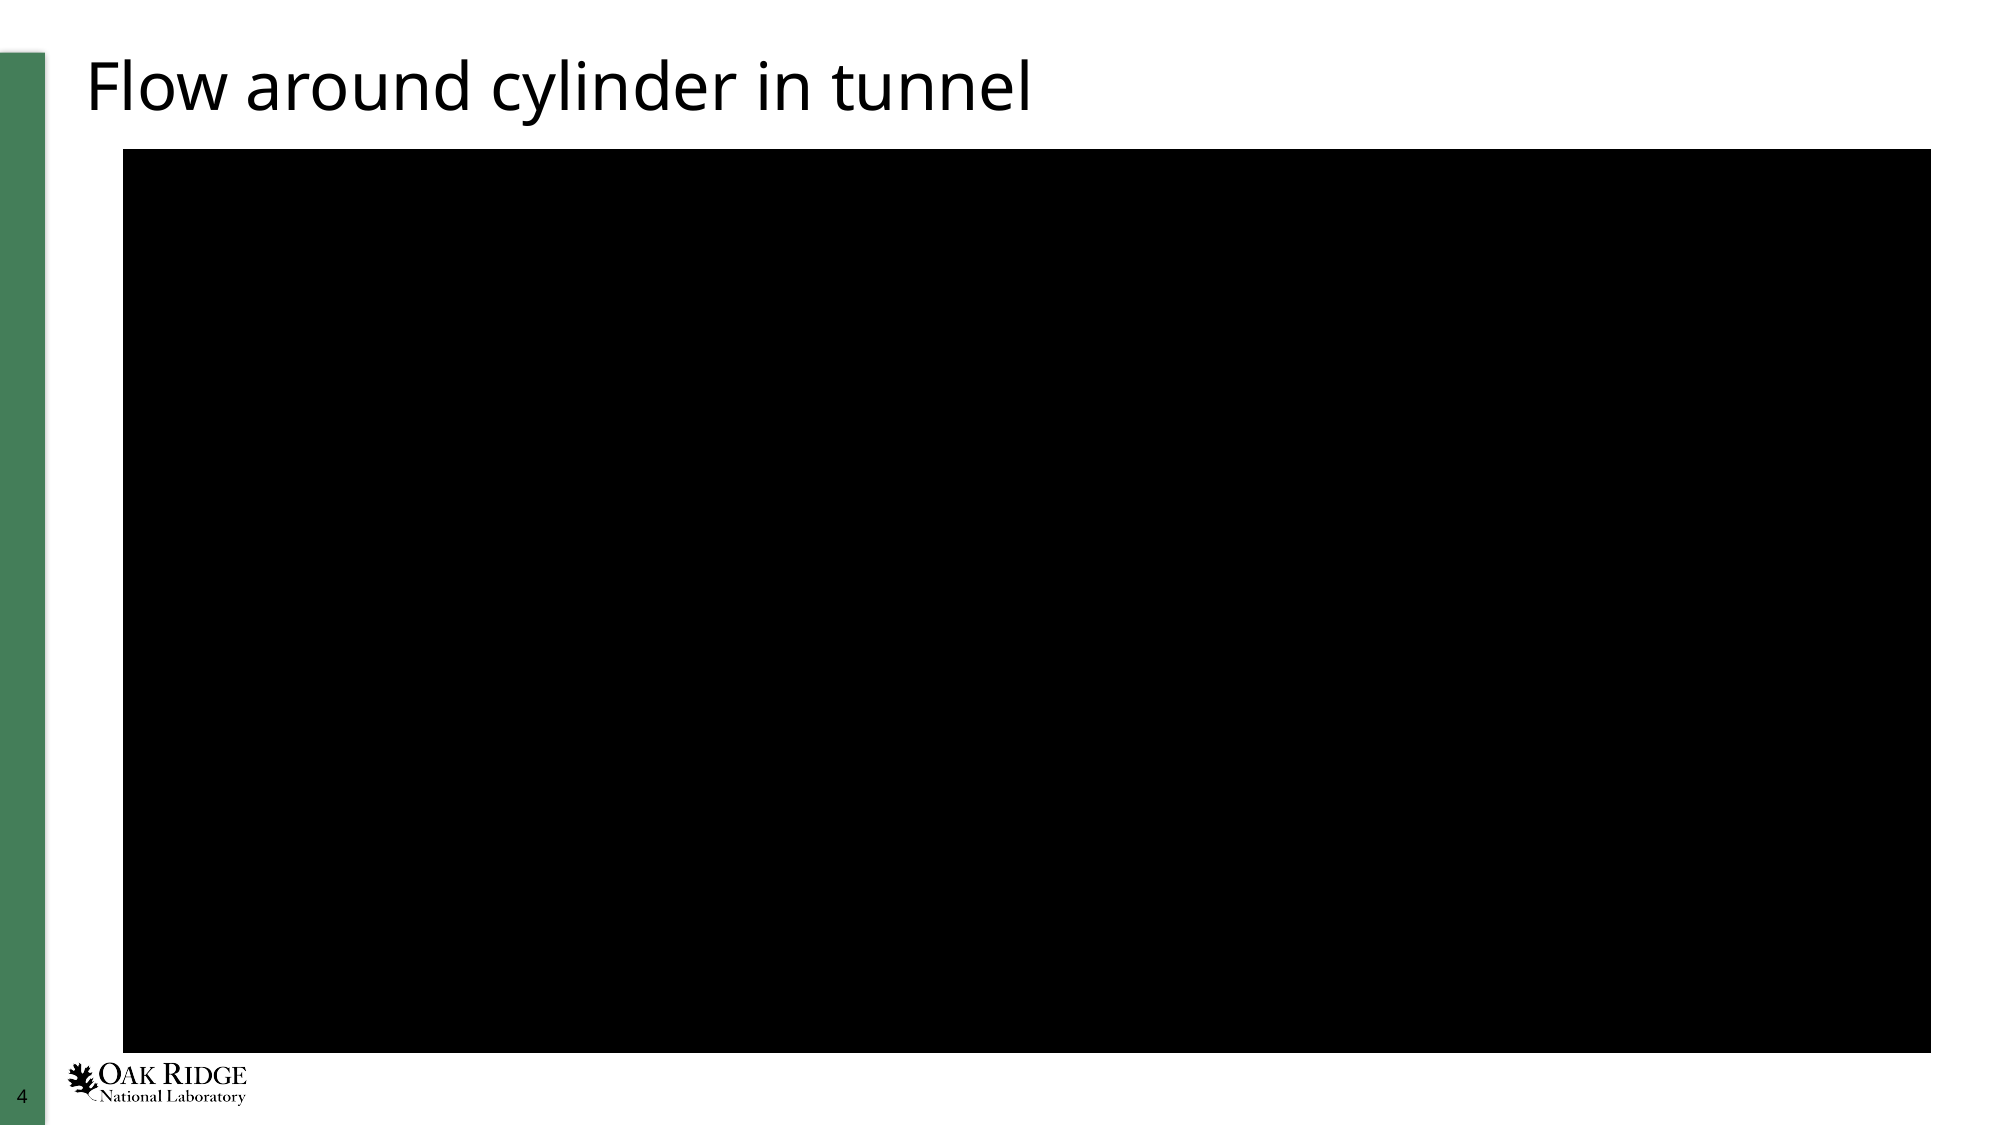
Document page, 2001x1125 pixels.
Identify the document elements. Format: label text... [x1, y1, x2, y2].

title Flow around cylinder in tunnel [70, 44, 1946, 134]
picture [67, 1062, 247, 1106]
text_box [121, 148, 1932, 1054]
